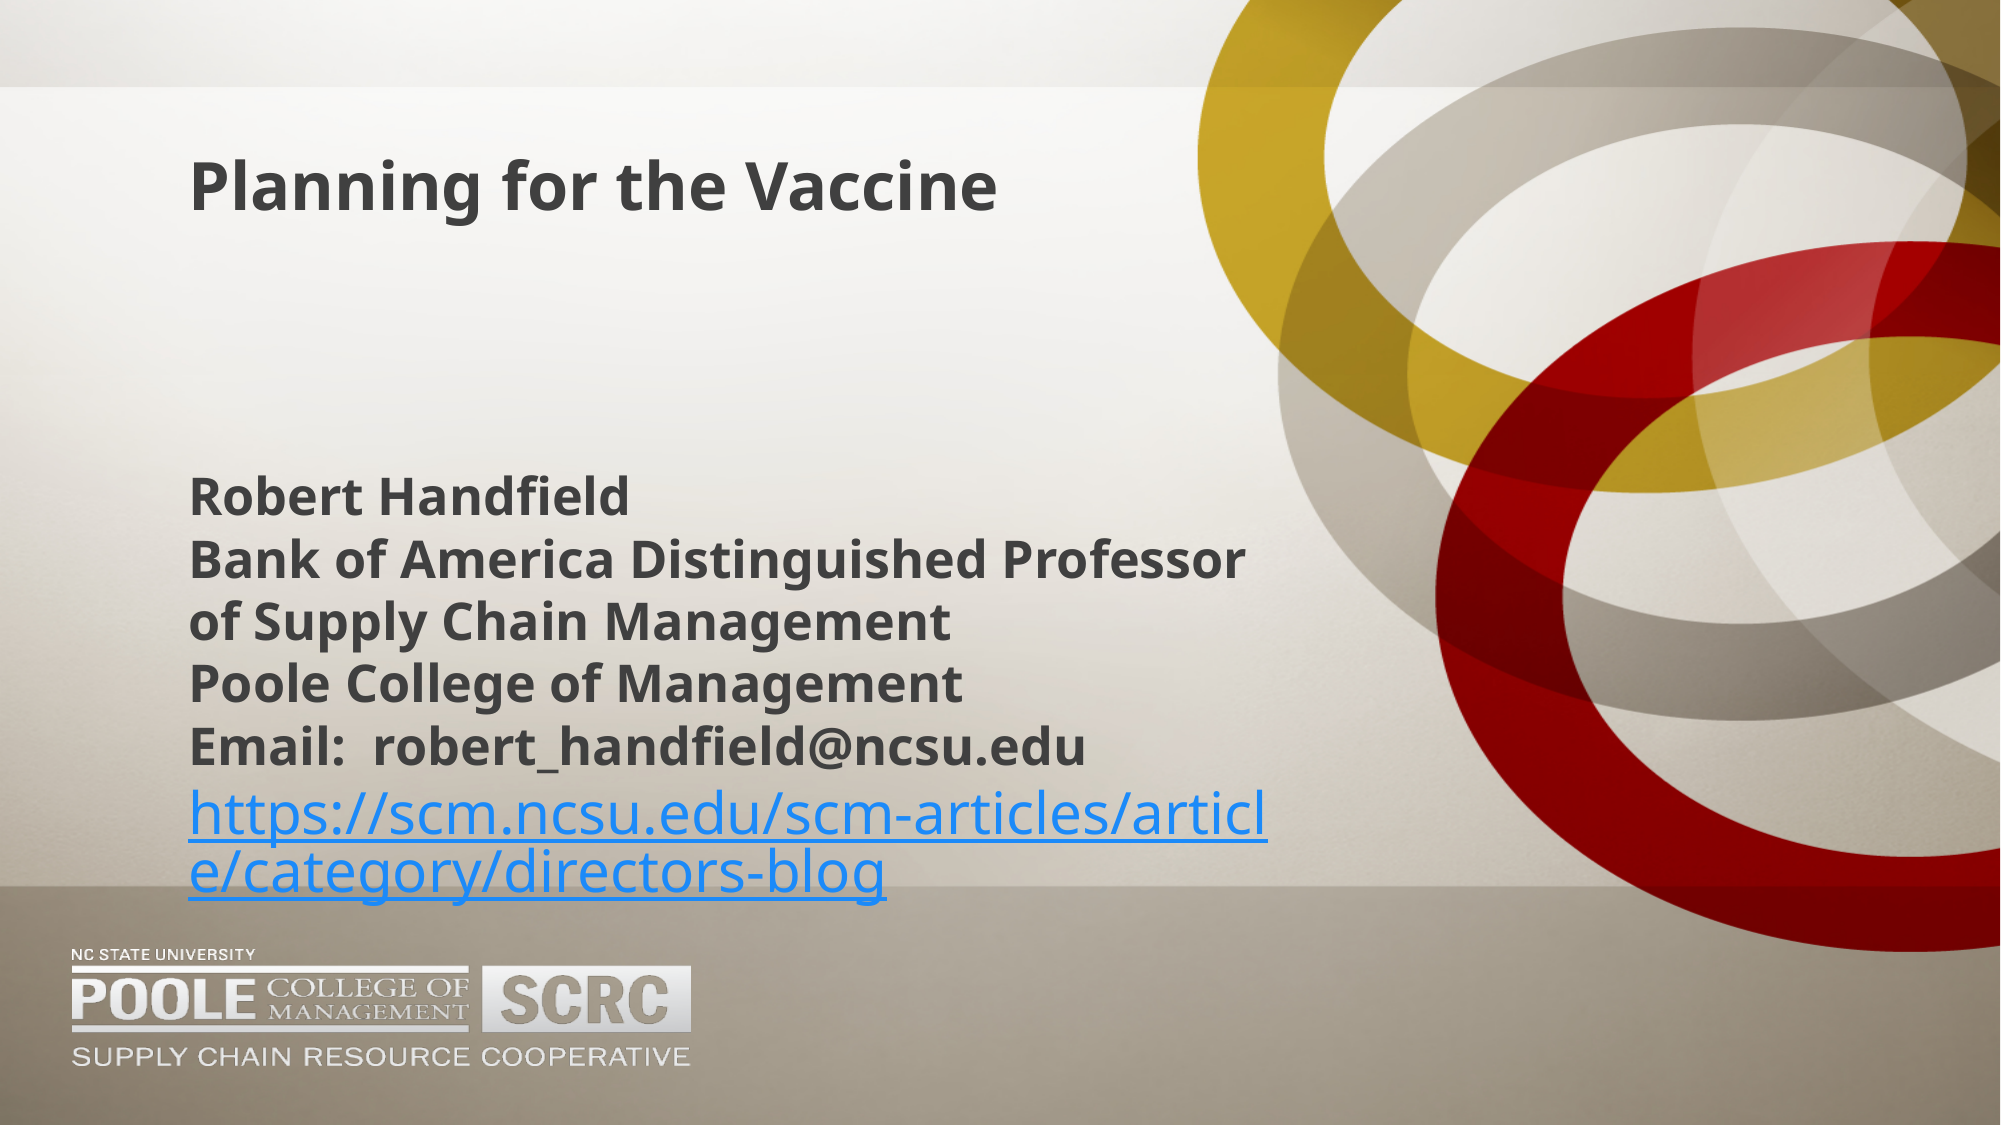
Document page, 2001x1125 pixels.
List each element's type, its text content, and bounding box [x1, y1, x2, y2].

text_box [862, 737, 1313, 950]
title Planning for the Vaccine Robert Handfield Bank of America Distinguished Professor of Supply Chain Management Poole College of Management Email: robert_handfield@ncsu.edu https://scm.ncsu.edu/scm-articles/article/category/directors-blog [173, 136, 1290, 378]
picture [0, 0, 2001, 1125]
